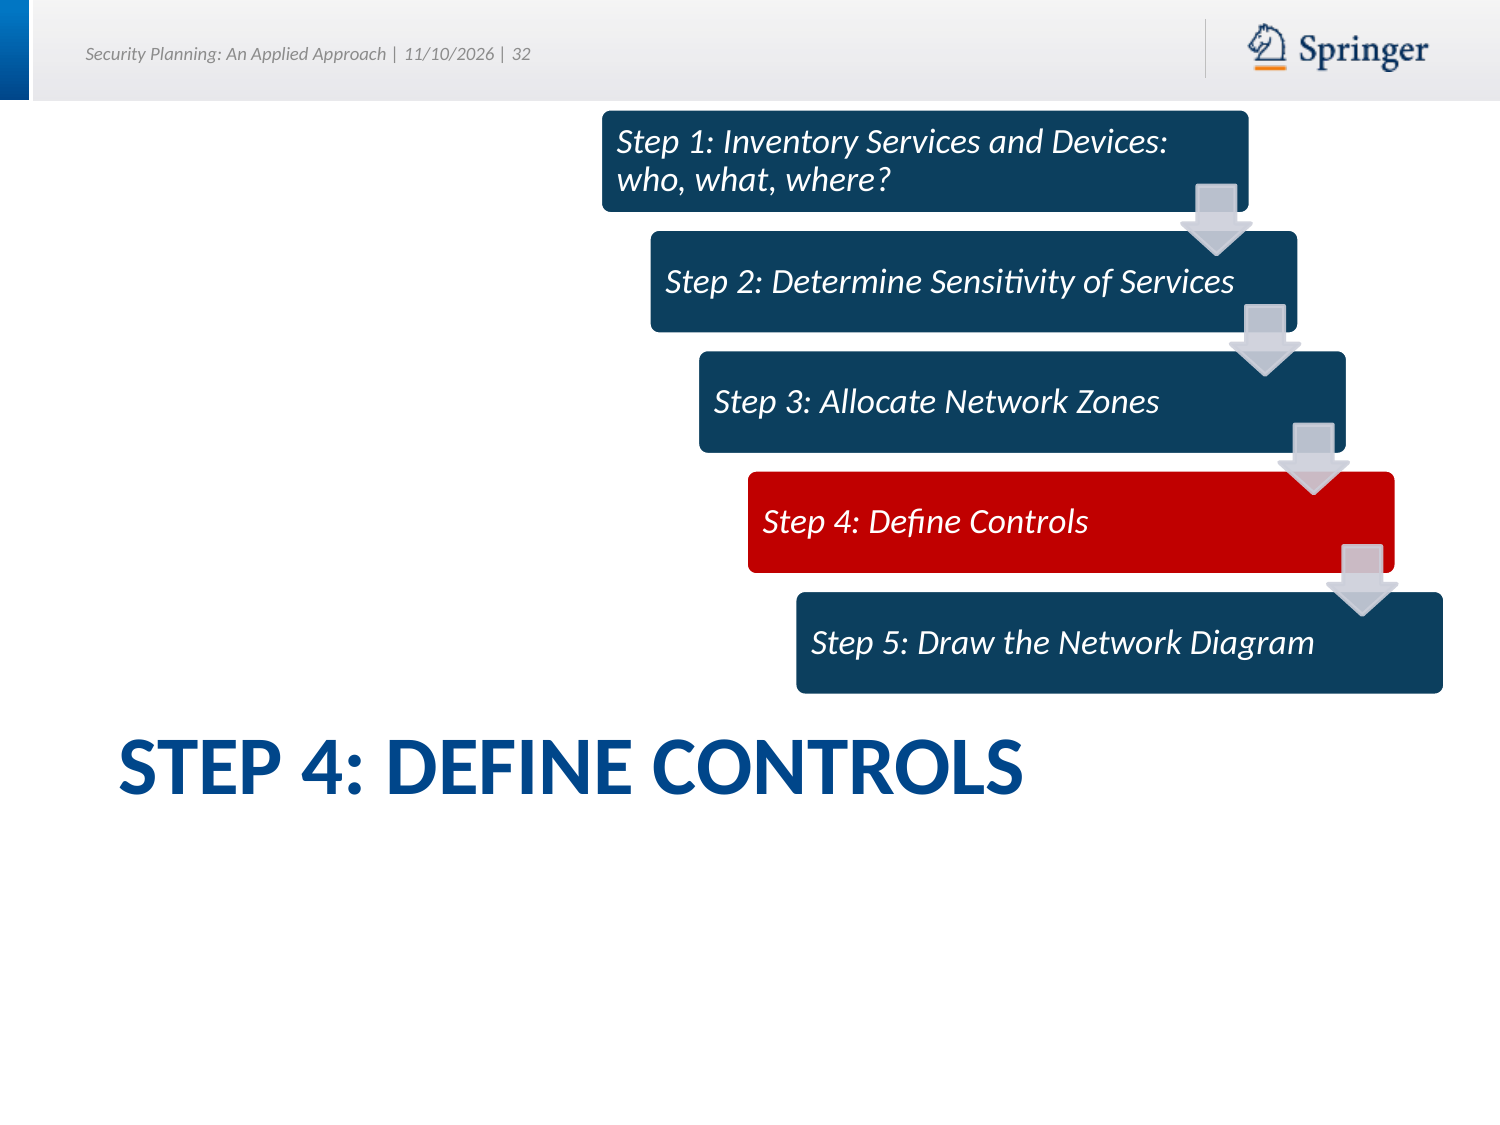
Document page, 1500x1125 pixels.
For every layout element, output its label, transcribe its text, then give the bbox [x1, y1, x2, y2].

picture [33, 0, 1500, 101]
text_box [599, 108, 1446, 696]
title Step 4: Define Controls [118, 722, 1394, 947]
